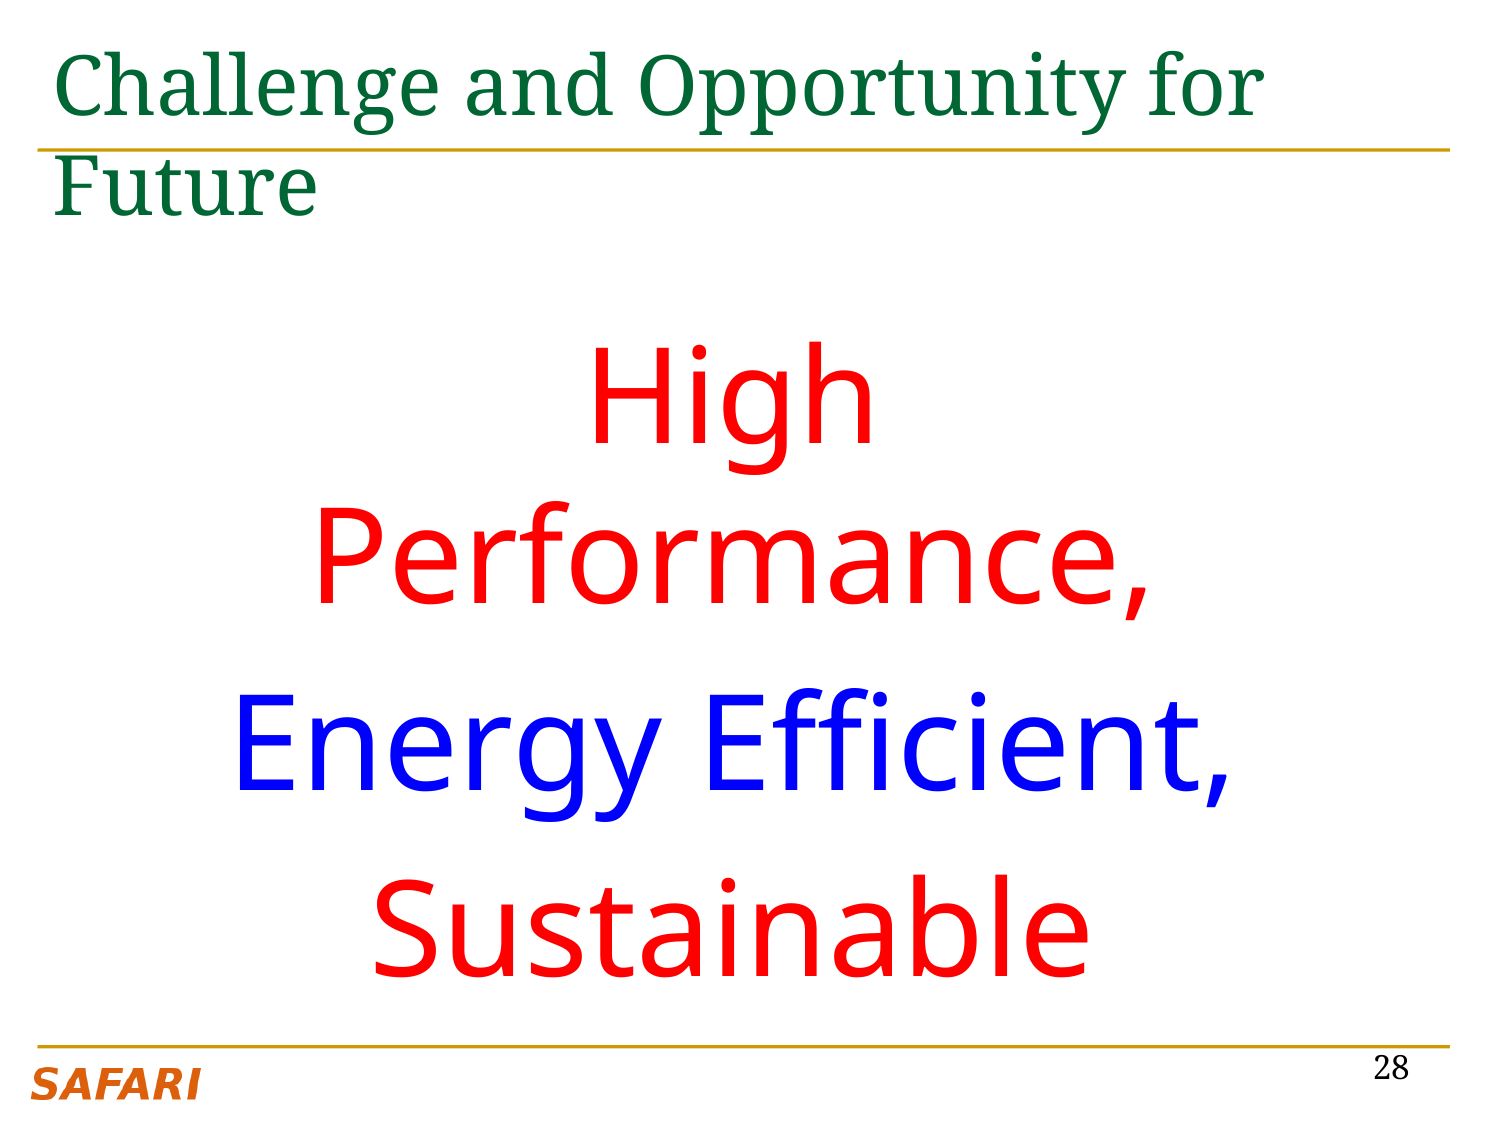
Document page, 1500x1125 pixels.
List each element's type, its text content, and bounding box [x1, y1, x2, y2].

list High Performance, Energy Efficient, Sustainable [147, 302, 1318, 646]
slide_number 28 [1074, 1023, 1426, 1100]
title Challenge and Opportunity for Future [37, 24, 1500, 201]
picture [29, 1058, 207, 1110]
